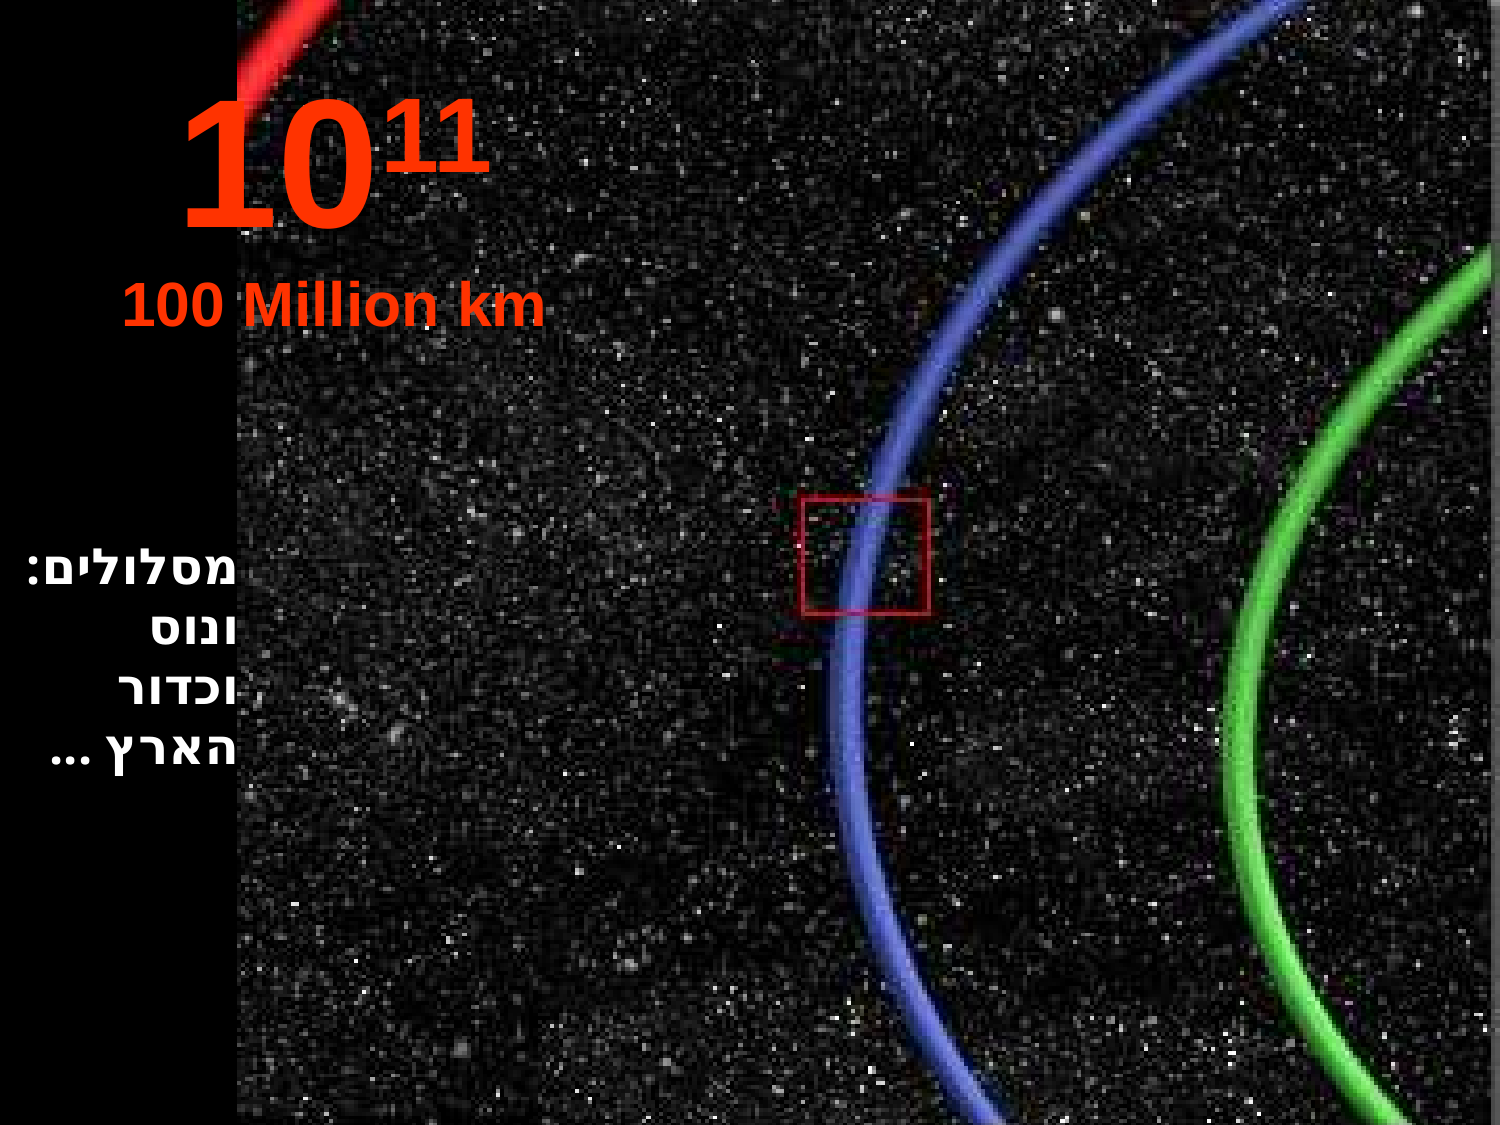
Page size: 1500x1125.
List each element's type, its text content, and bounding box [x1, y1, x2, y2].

text_box 1011 100 Million km [106, 36, 232, 417]
picture [237, 0, 1500, 1125]
text_box מסלולים: ונוס וכדור הארץ ... [0, 527, 232, 782]
